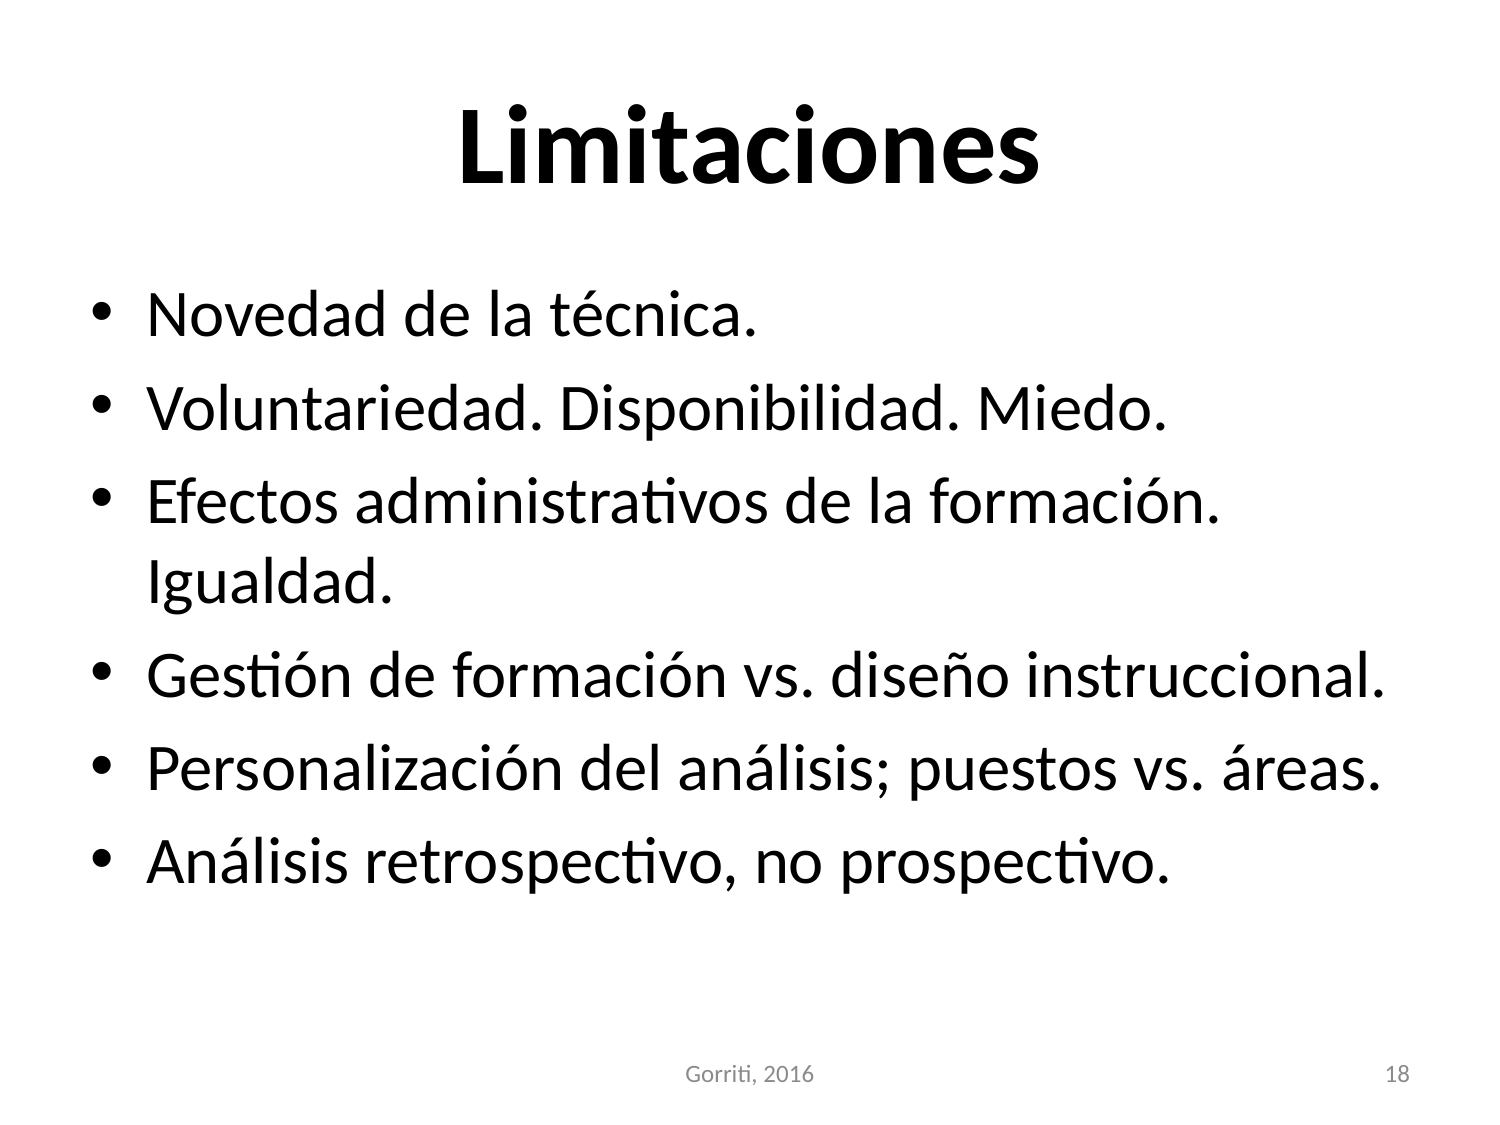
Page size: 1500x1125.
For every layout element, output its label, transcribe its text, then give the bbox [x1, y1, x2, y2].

list Novedad de la técnica. Voluntariedad. Disponibilidad. Miedo. Efectos administrativos de la formación. Igualdad. Gestión de formación vs. diseño instruccional. Personalización del análisis; puestos vs. áreas. Análisis retrospectivo, no prospectivo. [75, 262, 1425, 1005]
slide_number 18 [1074, 1042, 1425, 1103]
title Limitaciones [75, 45, 1425, 233]
footer Gorriti, 2016 [512, 1042, 988, 1103]
